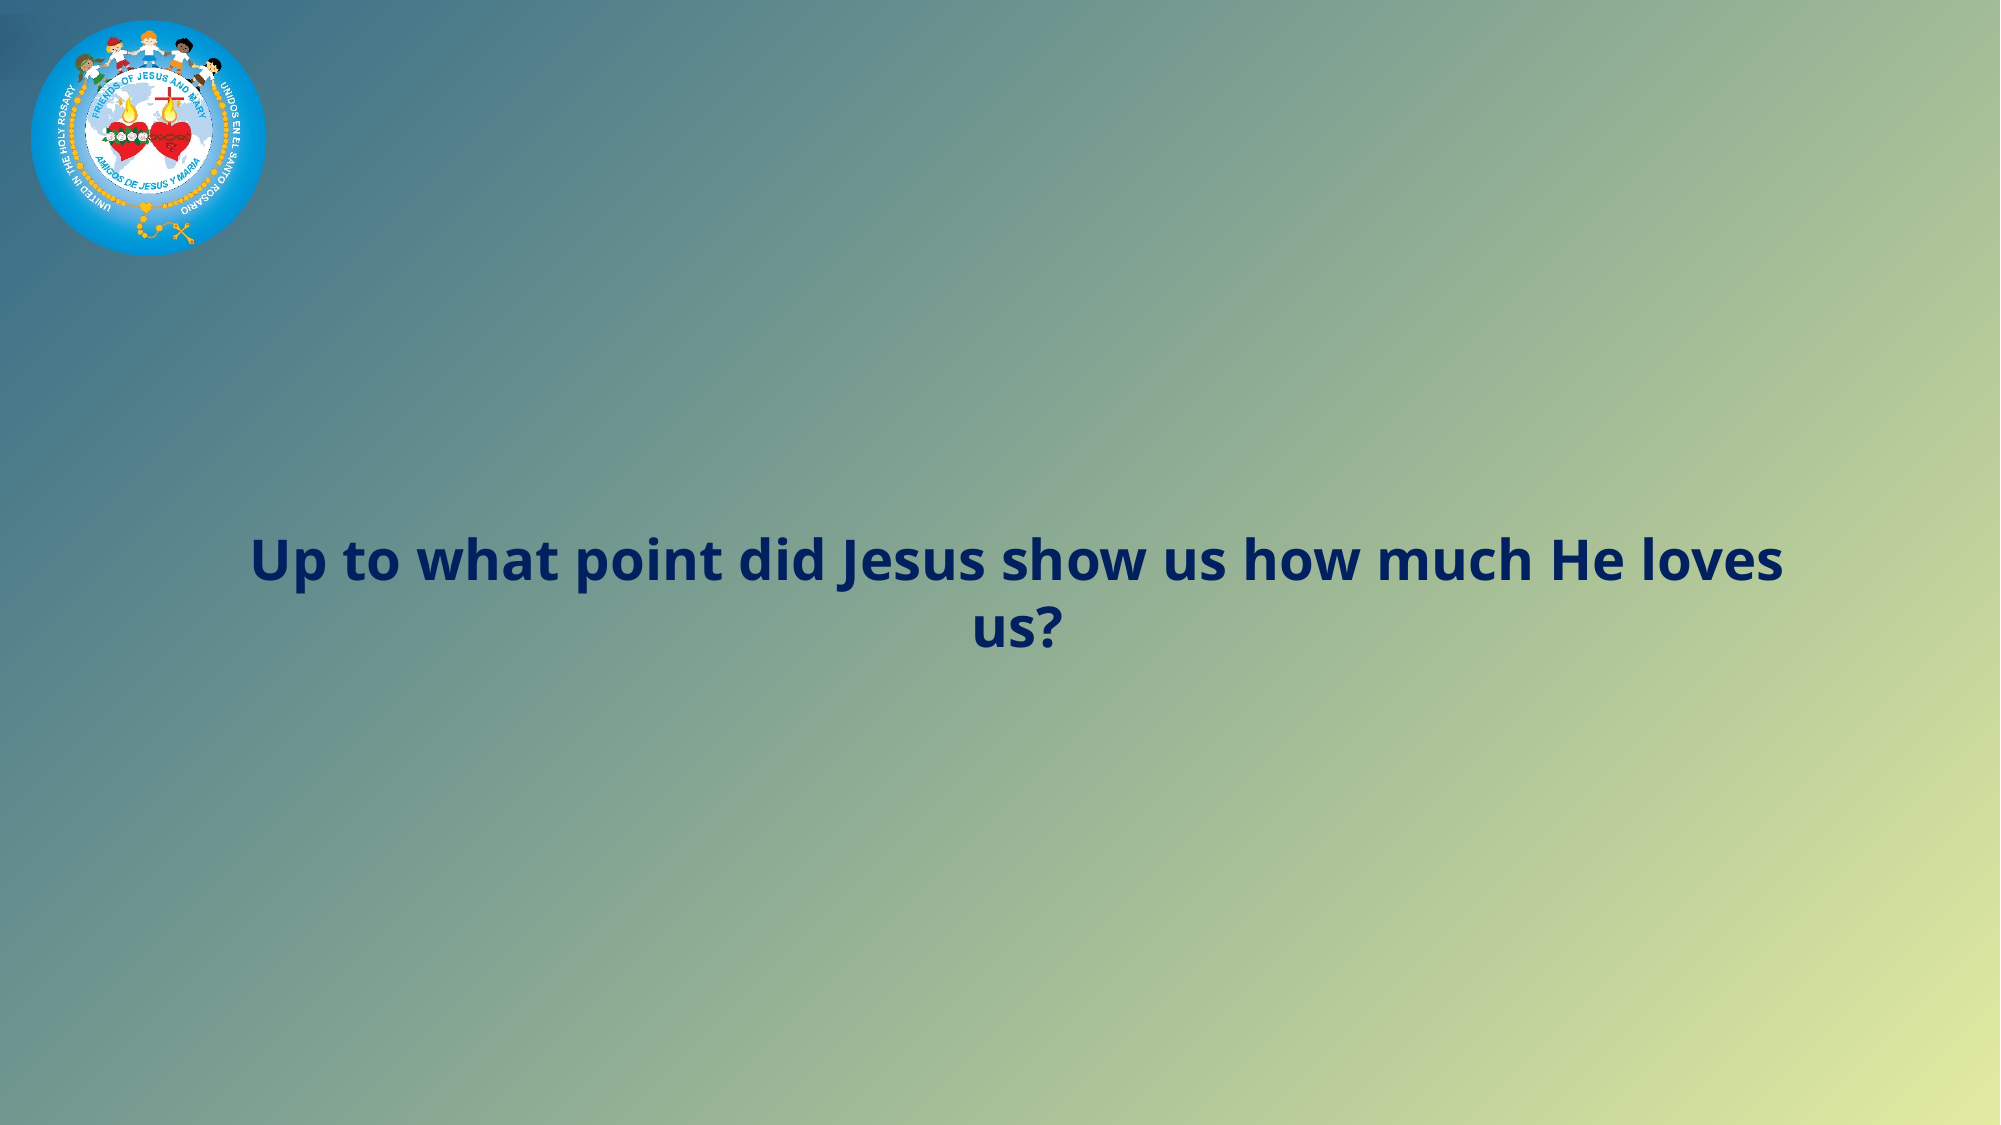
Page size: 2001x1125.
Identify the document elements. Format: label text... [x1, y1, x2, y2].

picture [55, 30, 242, 244]
list Up to what point did Jesus show us how much He loves us? [195, 516, 1832, 616]
